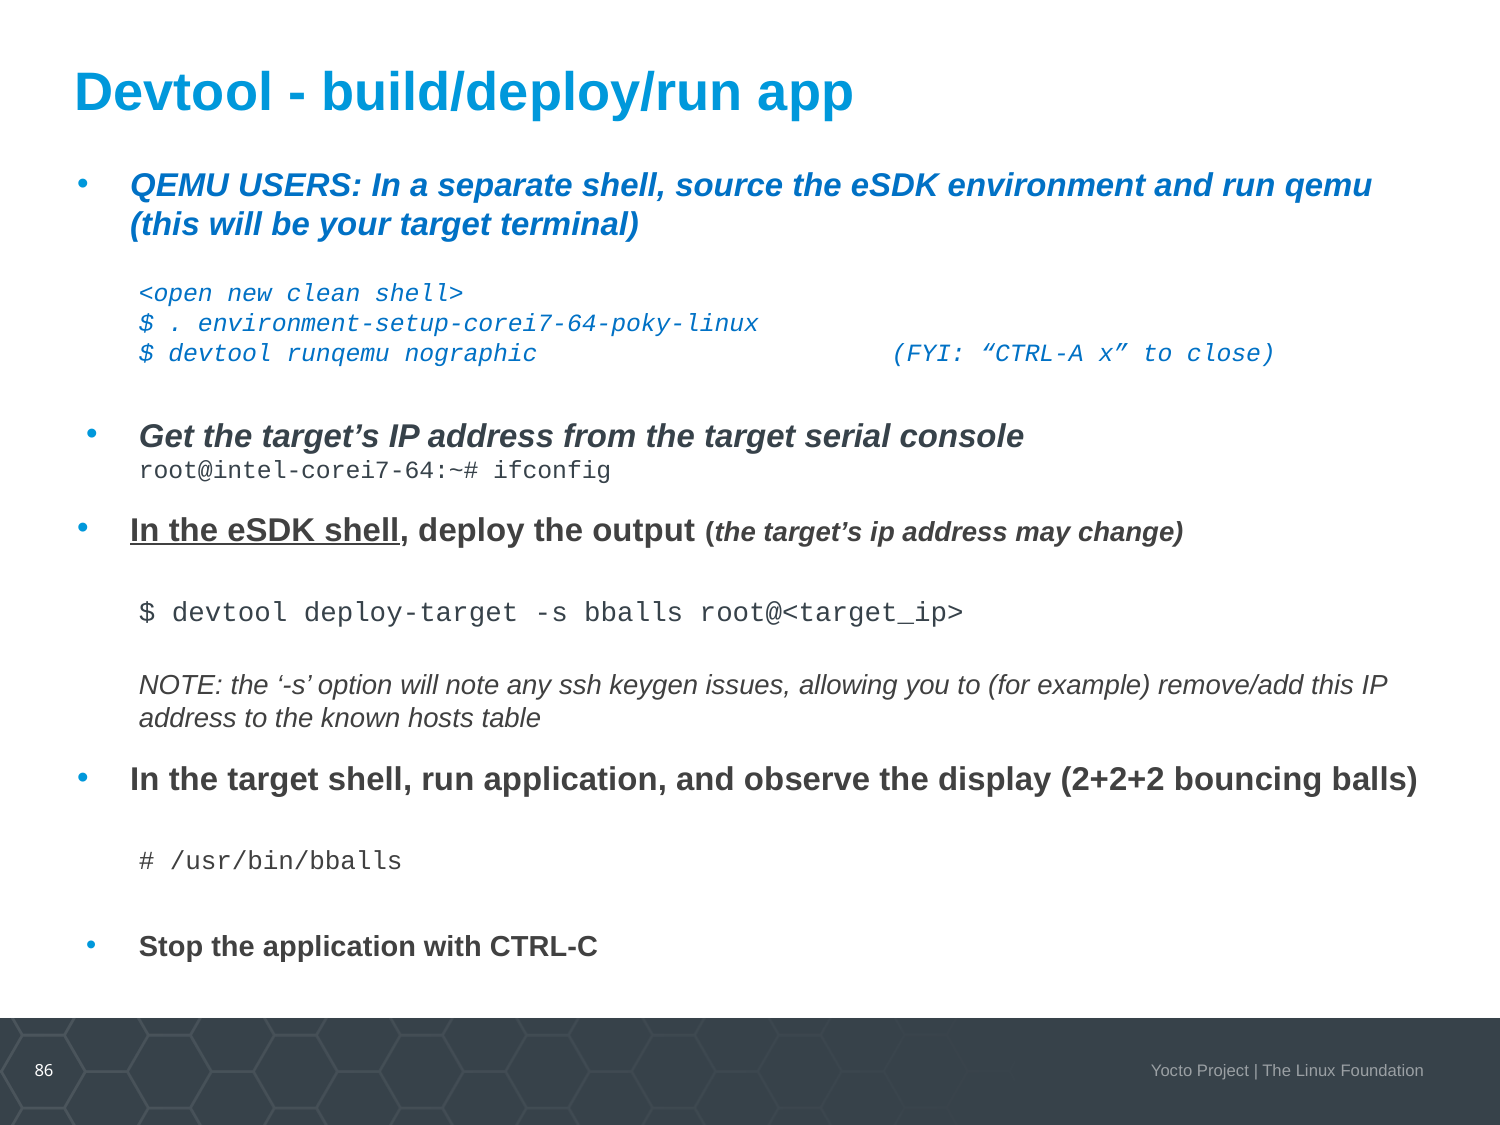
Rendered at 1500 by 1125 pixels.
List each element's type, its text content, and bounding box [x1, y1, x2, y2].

title Devtool - build/deploy/run app [74, 67, 1425, 213]
picture [0, 0, 1500, 1125]
list QEMU USERS: In a separate shell, source the eSDK environment and run qemu (this will be your target terminal) <open new clean shell> $ . environment-setup-corei7-64-poky-linux $ devtool runqemu nographic (FYI: “CTRL-A x” to close) Get the target’s IP address from the target serial console root@intel-corei7-64:~# ifconfig In the eSDK shell, deploy the output (the target’s ip address may change) $ devtool deploy-target -s bballs root@<target_ip> NOTE: the ‘-s’ option will note any ssh keygen issues, allowing you to (for example) remove/add this IP address to the known hosts table In the target shell, run application, and observe the display (2+2+2 bouncing balls) # /usr/bin/bballs Stop the application with CTRL-C [77, 163, 1428, 993]
